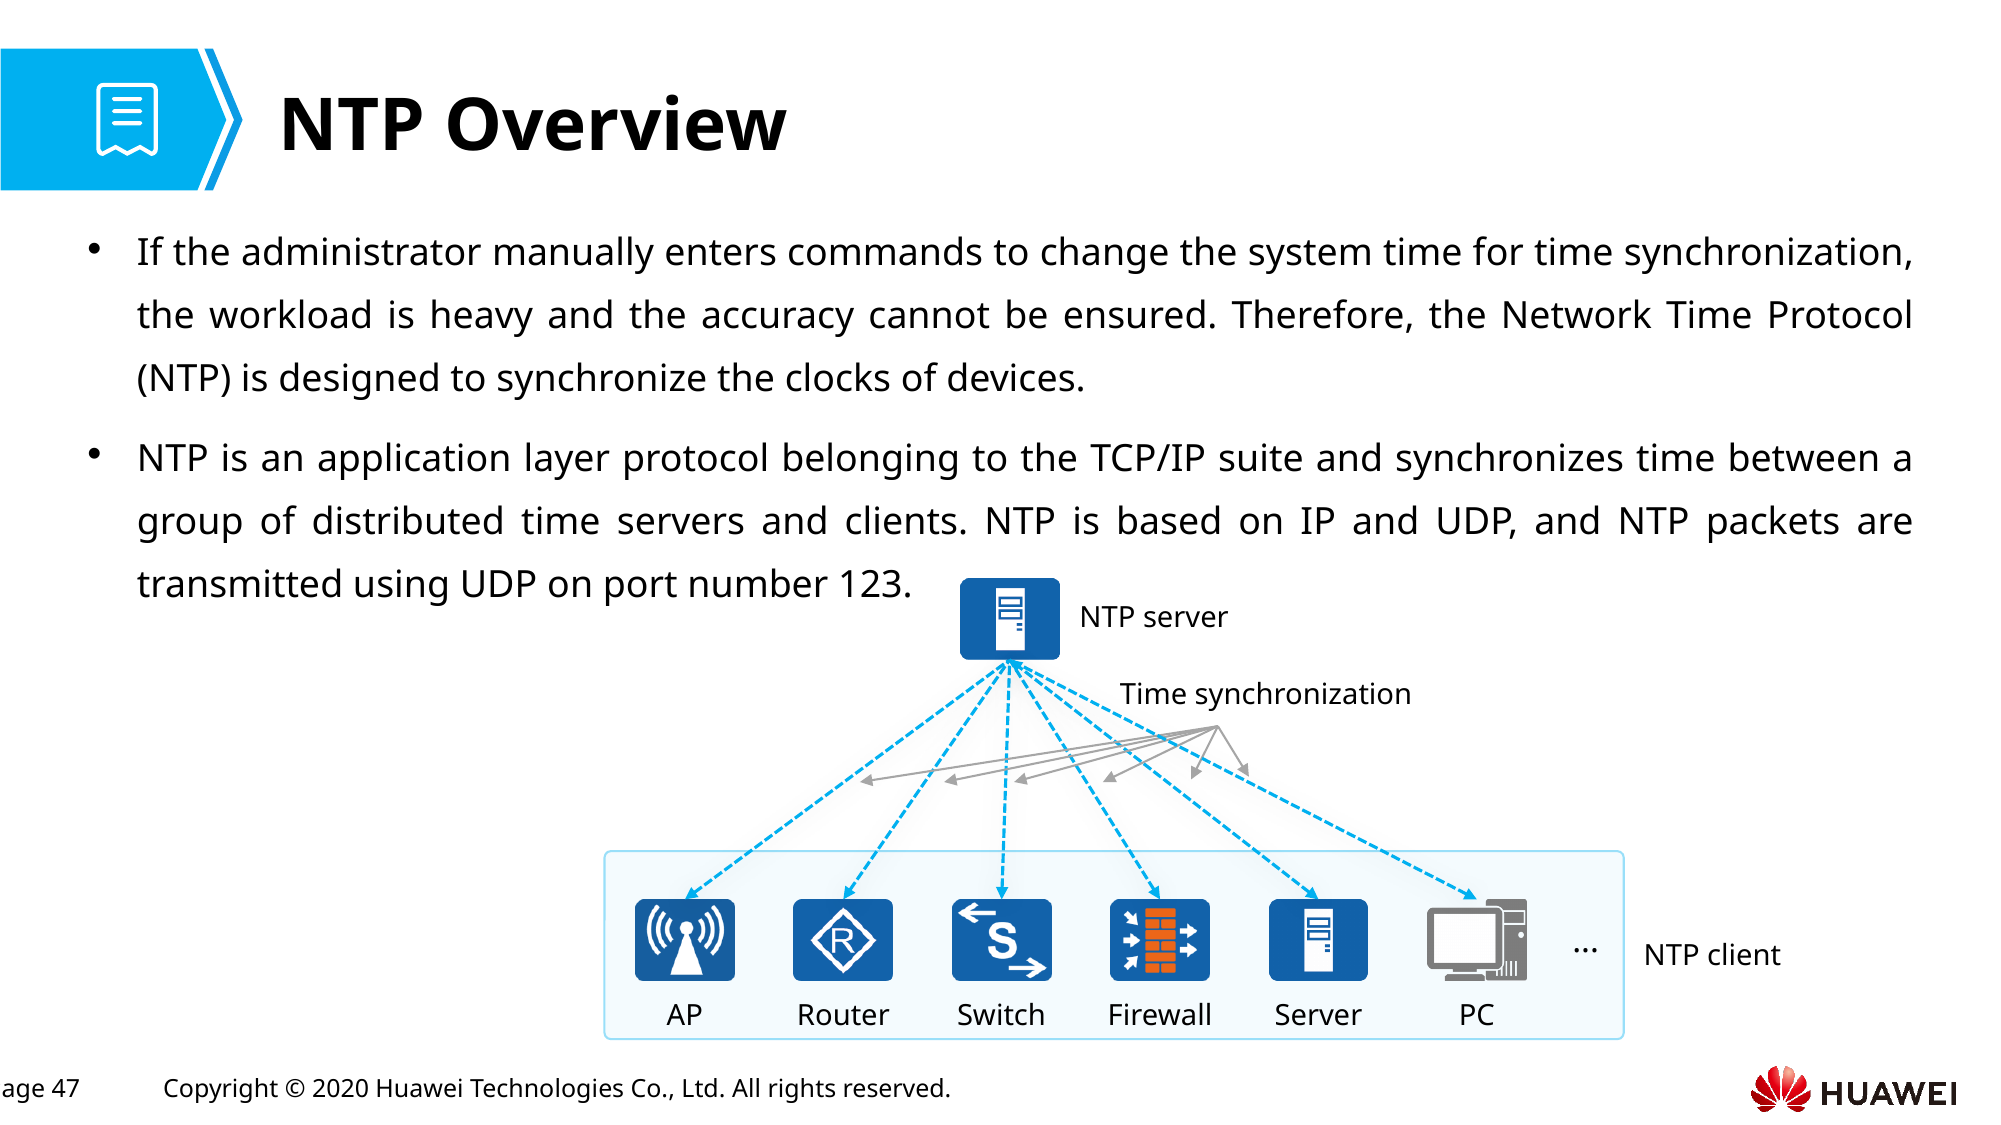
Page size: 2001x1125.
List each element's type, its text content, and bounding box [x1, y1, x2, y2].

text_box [1079, 900, 1237, 1040]
picture [960, 578, 1060, 660]
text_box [859, 726, 1009, 783]
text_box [604, 899, 762, 1040]
list If the administrator manually enters commands to change the system time for time synchronization, the workload is heavy and the accuracy cannot be ensured. Therefore, the Network Time Protocol (NTP) is designed to synchronize the clocks of devices. NTP is an application layer protocol belonging to the TCP/IP suite and synchronizes time between a group of distributed time servers and clients. NTP is based on IP and UDP, and NTP packets are transmitted using UDP on port number 123. [73, 203, 1930, 972]
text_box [921, 900, 1079, 1040]
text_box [1009, 659, 1477, 900]
text_box [610, 967, 1625, 1041]
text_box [1217, 726, 1249, 777]
title NTP Overview [261, 73, 1875, 180]
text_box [1001, 783, 1009, 900]
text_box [1001, 659, 1009, 726]
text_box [1237, 900, 1396, 1040]
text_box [762, 900, 921, 1040]
text_box ... [1558, 911, 1667, 967]
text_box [843, 659, 1001, 900]
text_box NTP client [1628, 928, 1797, 979]
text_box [684, 659, 843, 900]
text_box NTP server [1064, 590, 1244, 641]
text_box [1477, 850, 1625, 911]
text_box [1396, 899, 1558, 1040]
text_box [603, 850, 684, 1036]
picture [1751, 1066, 1956, 1112]
